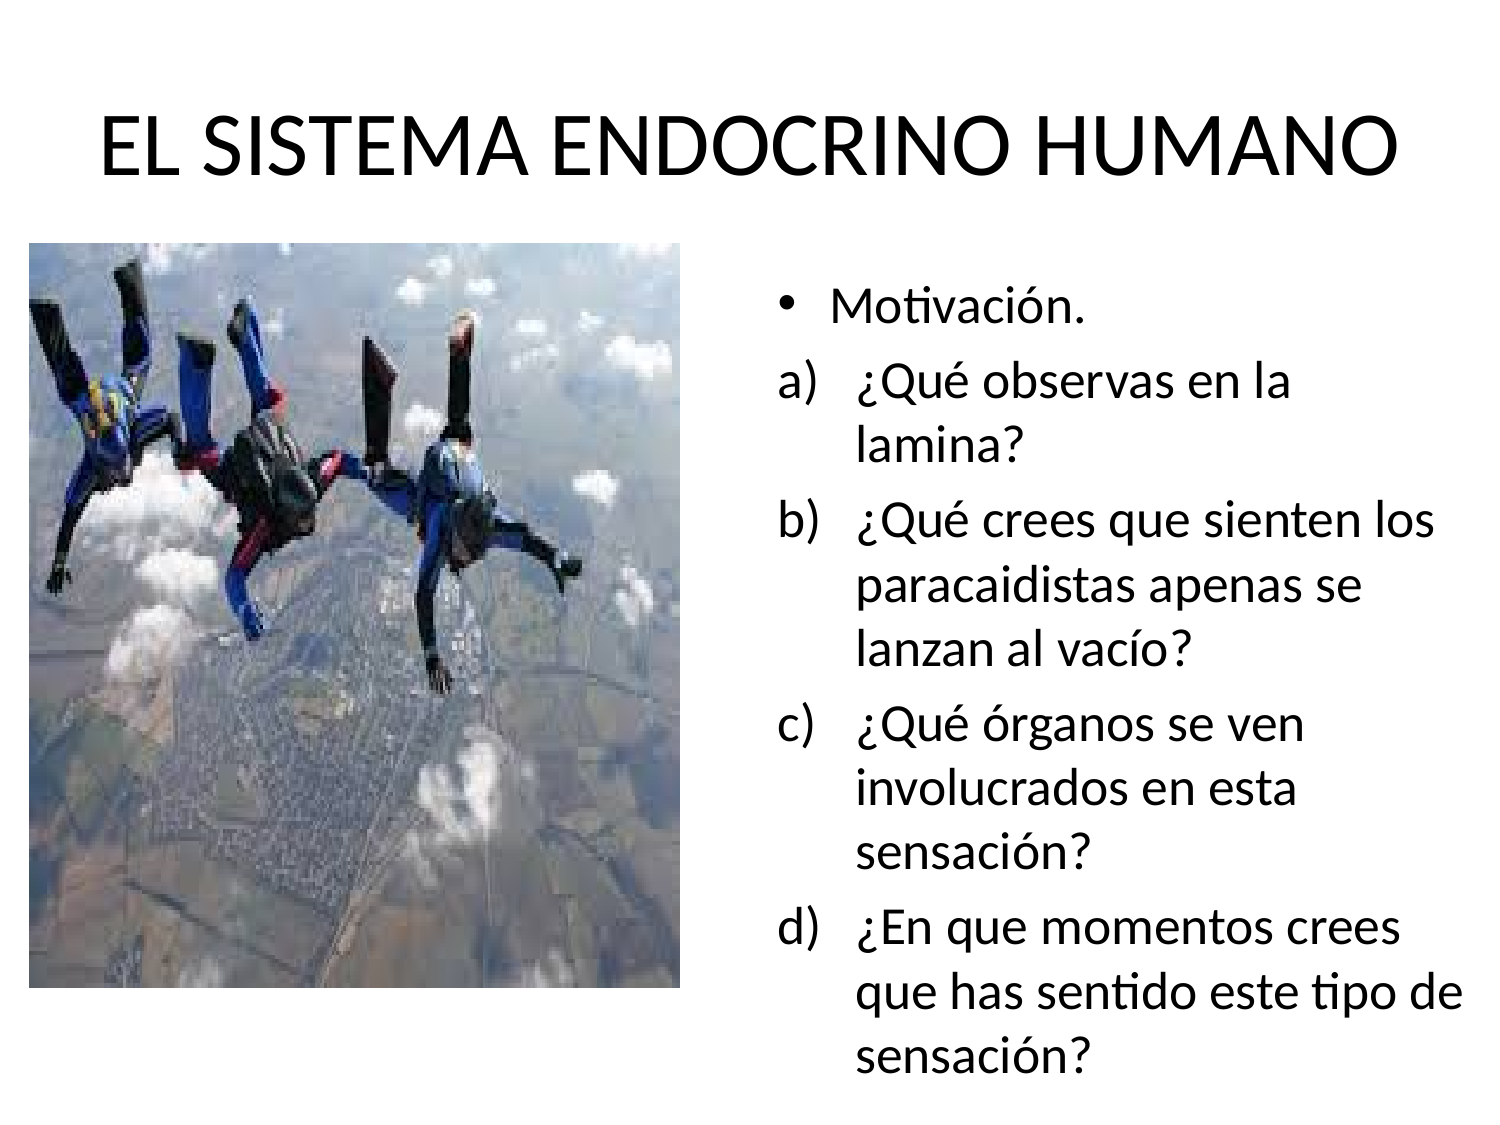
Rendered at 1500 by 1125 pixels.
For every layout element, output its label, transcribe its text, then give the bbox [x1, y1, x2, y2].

title EL SISTEMA ENDOCRINO HUMANO [75, 45, 1425, 233]
list Motivación. ¿Qué observas en la lamina? ¿Qué crees que sienten los paracaidistas apenas se lanzan al vacío? ¿Qué órganos se ven involucrados en esta sensación? ¿En que momentos crees que has sentido este tipo de sensación? [762, 262, 1483, 1094]
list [29, 243, 680, 988]
